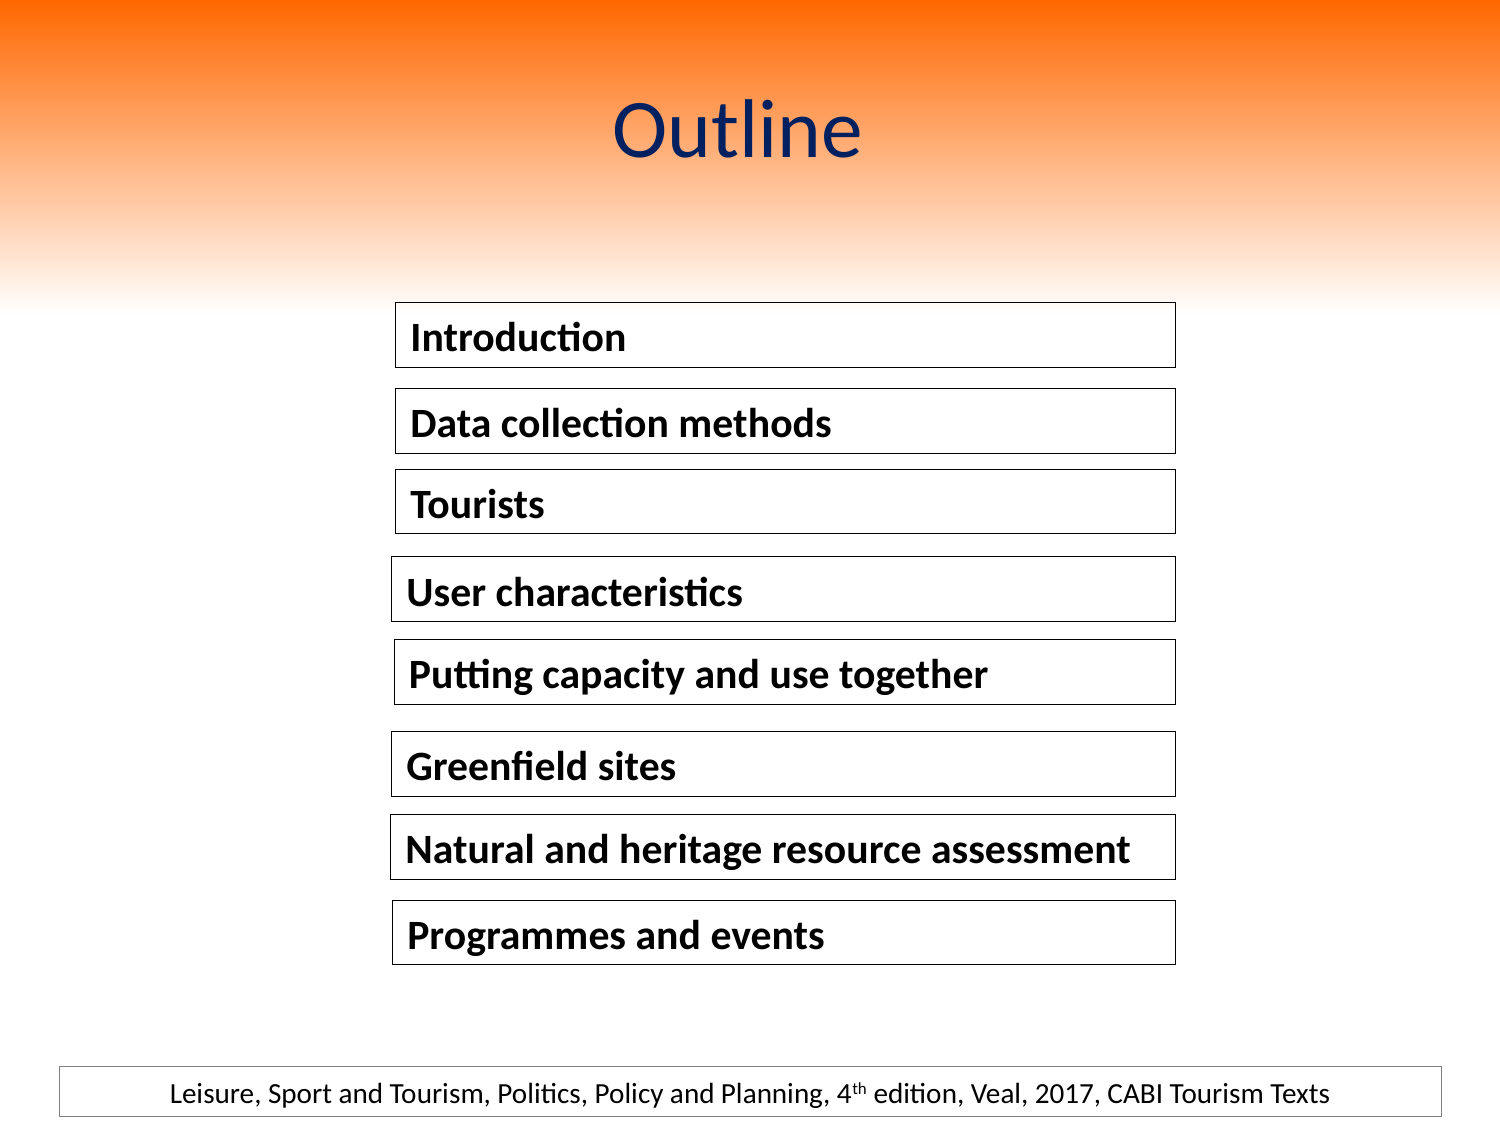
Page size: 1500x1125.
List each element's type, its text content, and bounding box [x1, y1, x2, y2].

text_box Tourists [395, 469, 1176, 534]
text_box Greenfield sites [391, 731, 1176, 797]
text_box Data collection methods [395, 388, 1176, 454]
text_box Programmes and events [392, 900, 1176, 965]
text_box Natural and heritage resource assessment [390, 814, 1176, 880]
title Outline [63, 30, 1413, 219]
text_box Introduction [395, 302, 1176, 368]
text_box Putting capacity and use together [394, 639, 1176, 705]
text_box User characteristics [391, 556, 1176, 622]
text_box Leisure, Sport and Tourism, Politics, Policy and Planning, 4th edition, Veal, 2017, CABI Tourism Texts [59, 1066, 1442, 1117]
